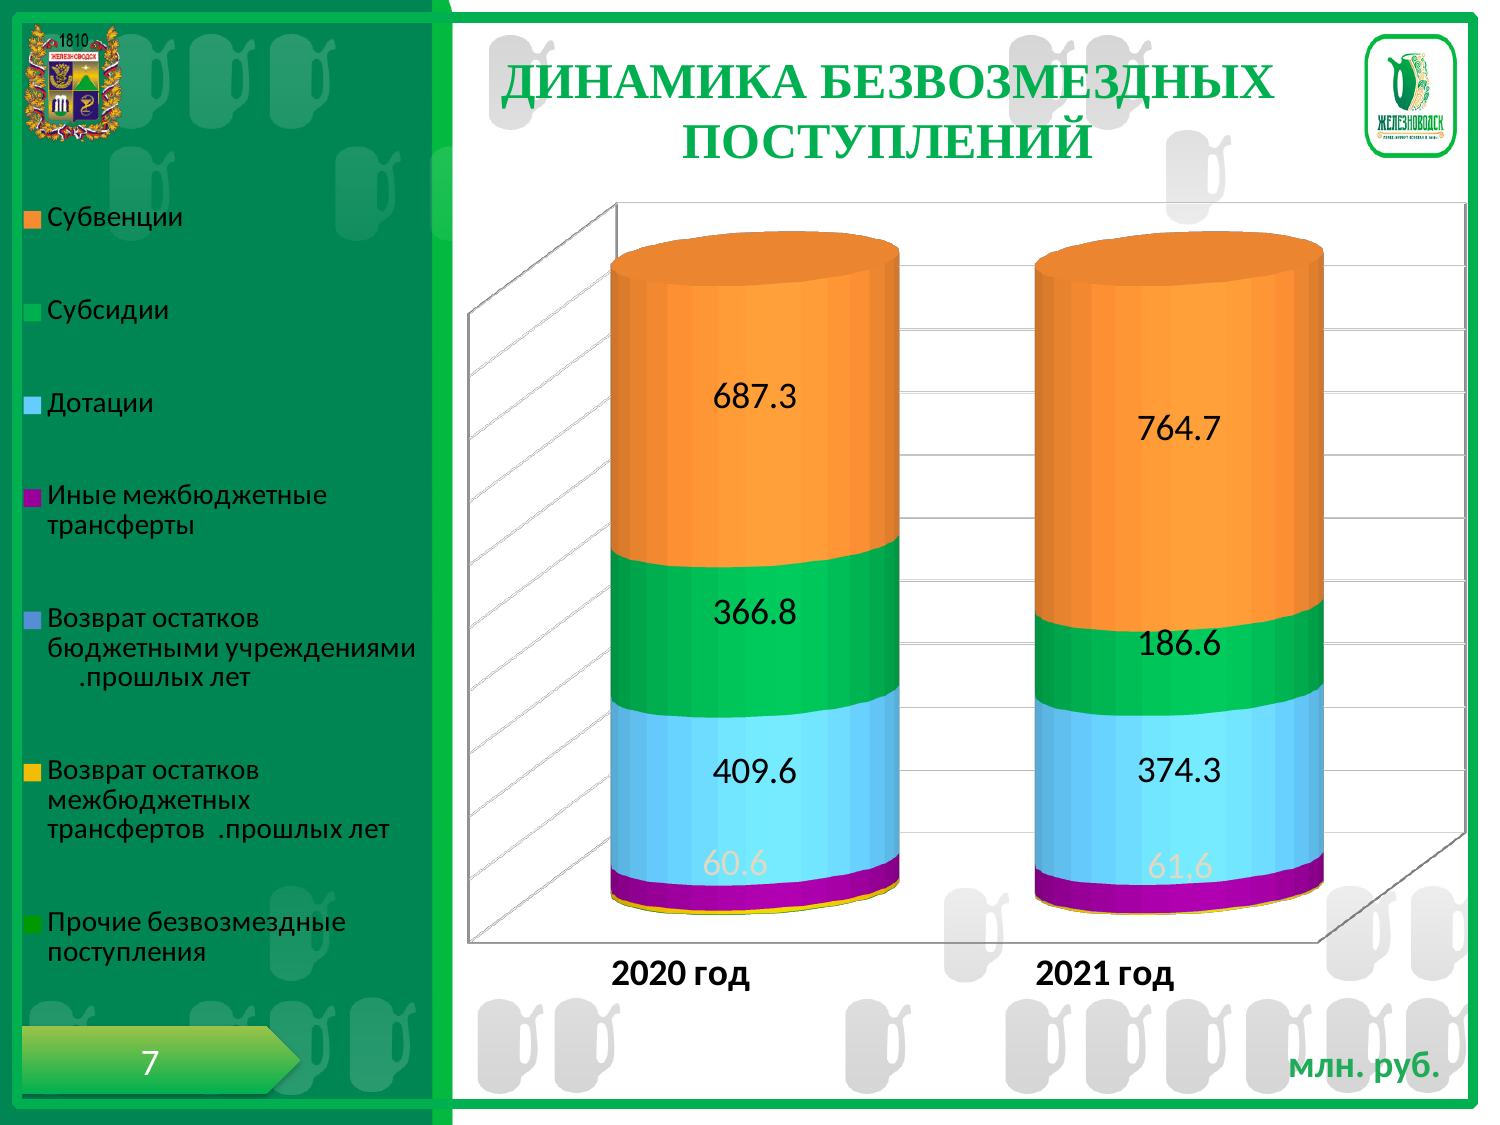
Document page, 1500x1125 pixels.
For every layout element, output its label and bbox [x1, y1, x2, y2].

picture [0, 0, 1500, 1125]
chart [10, 125, 1500, 1033]
chart [1368, 125, 1453, 153]
